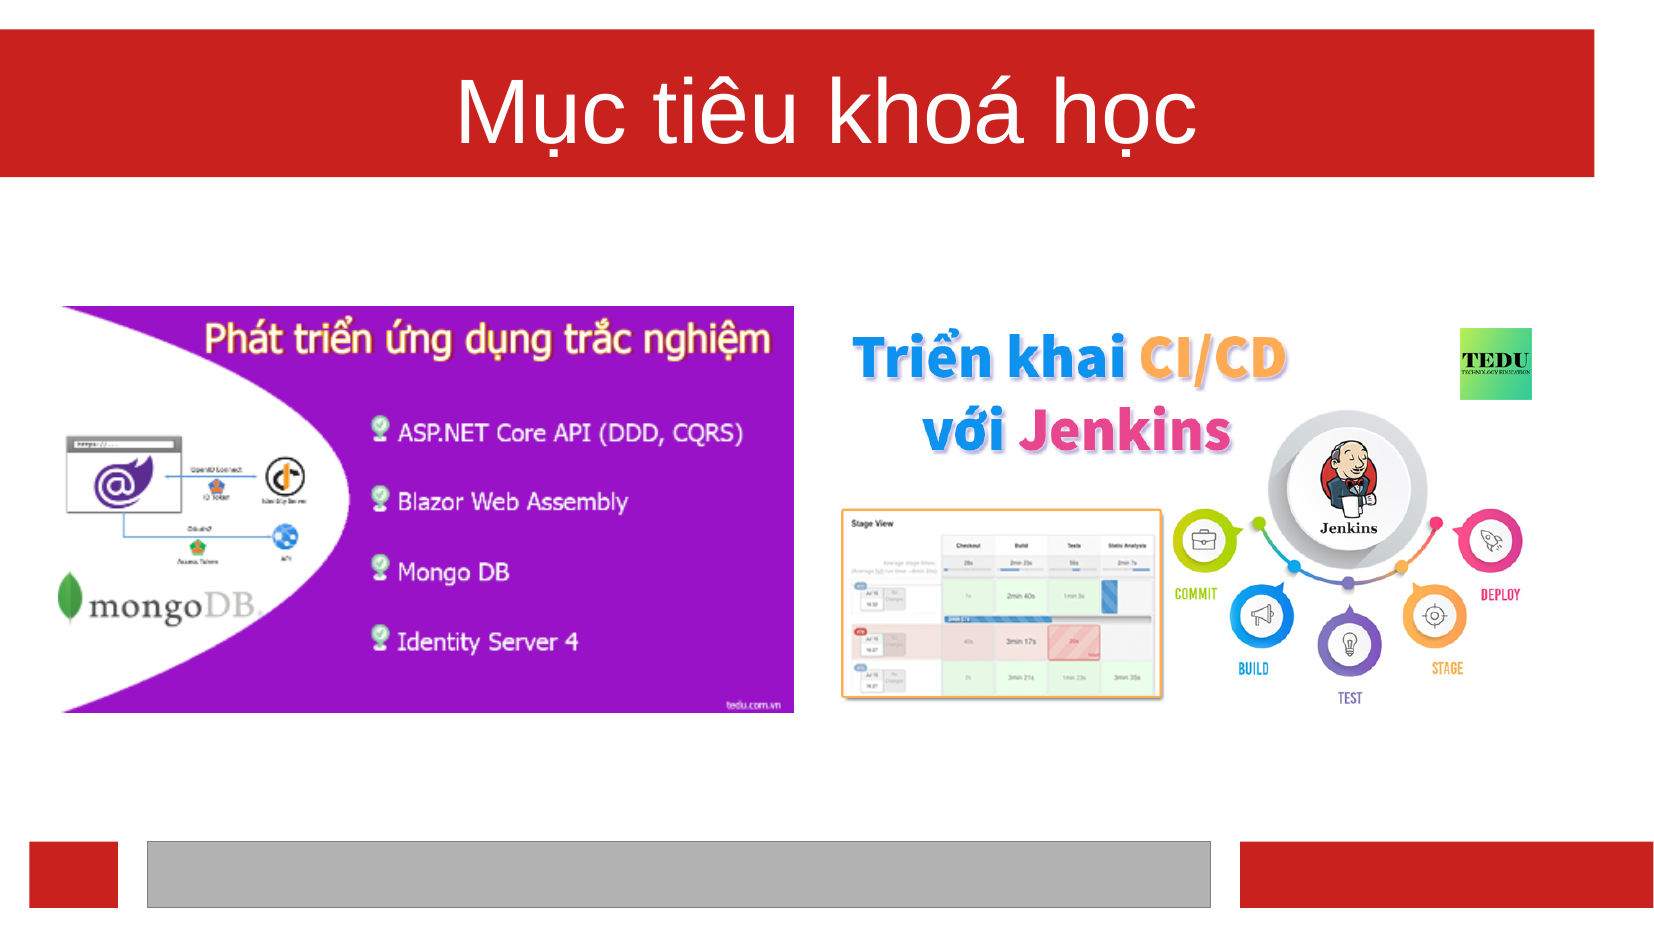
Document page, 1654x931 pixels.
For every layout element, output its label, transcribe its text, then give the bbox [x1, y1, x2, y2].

text_box Mục tiêu khoá học [58, 44, 1595, 163]
picture [58, 305, 795, 713]
picture [830, 302, 1566, 717]
